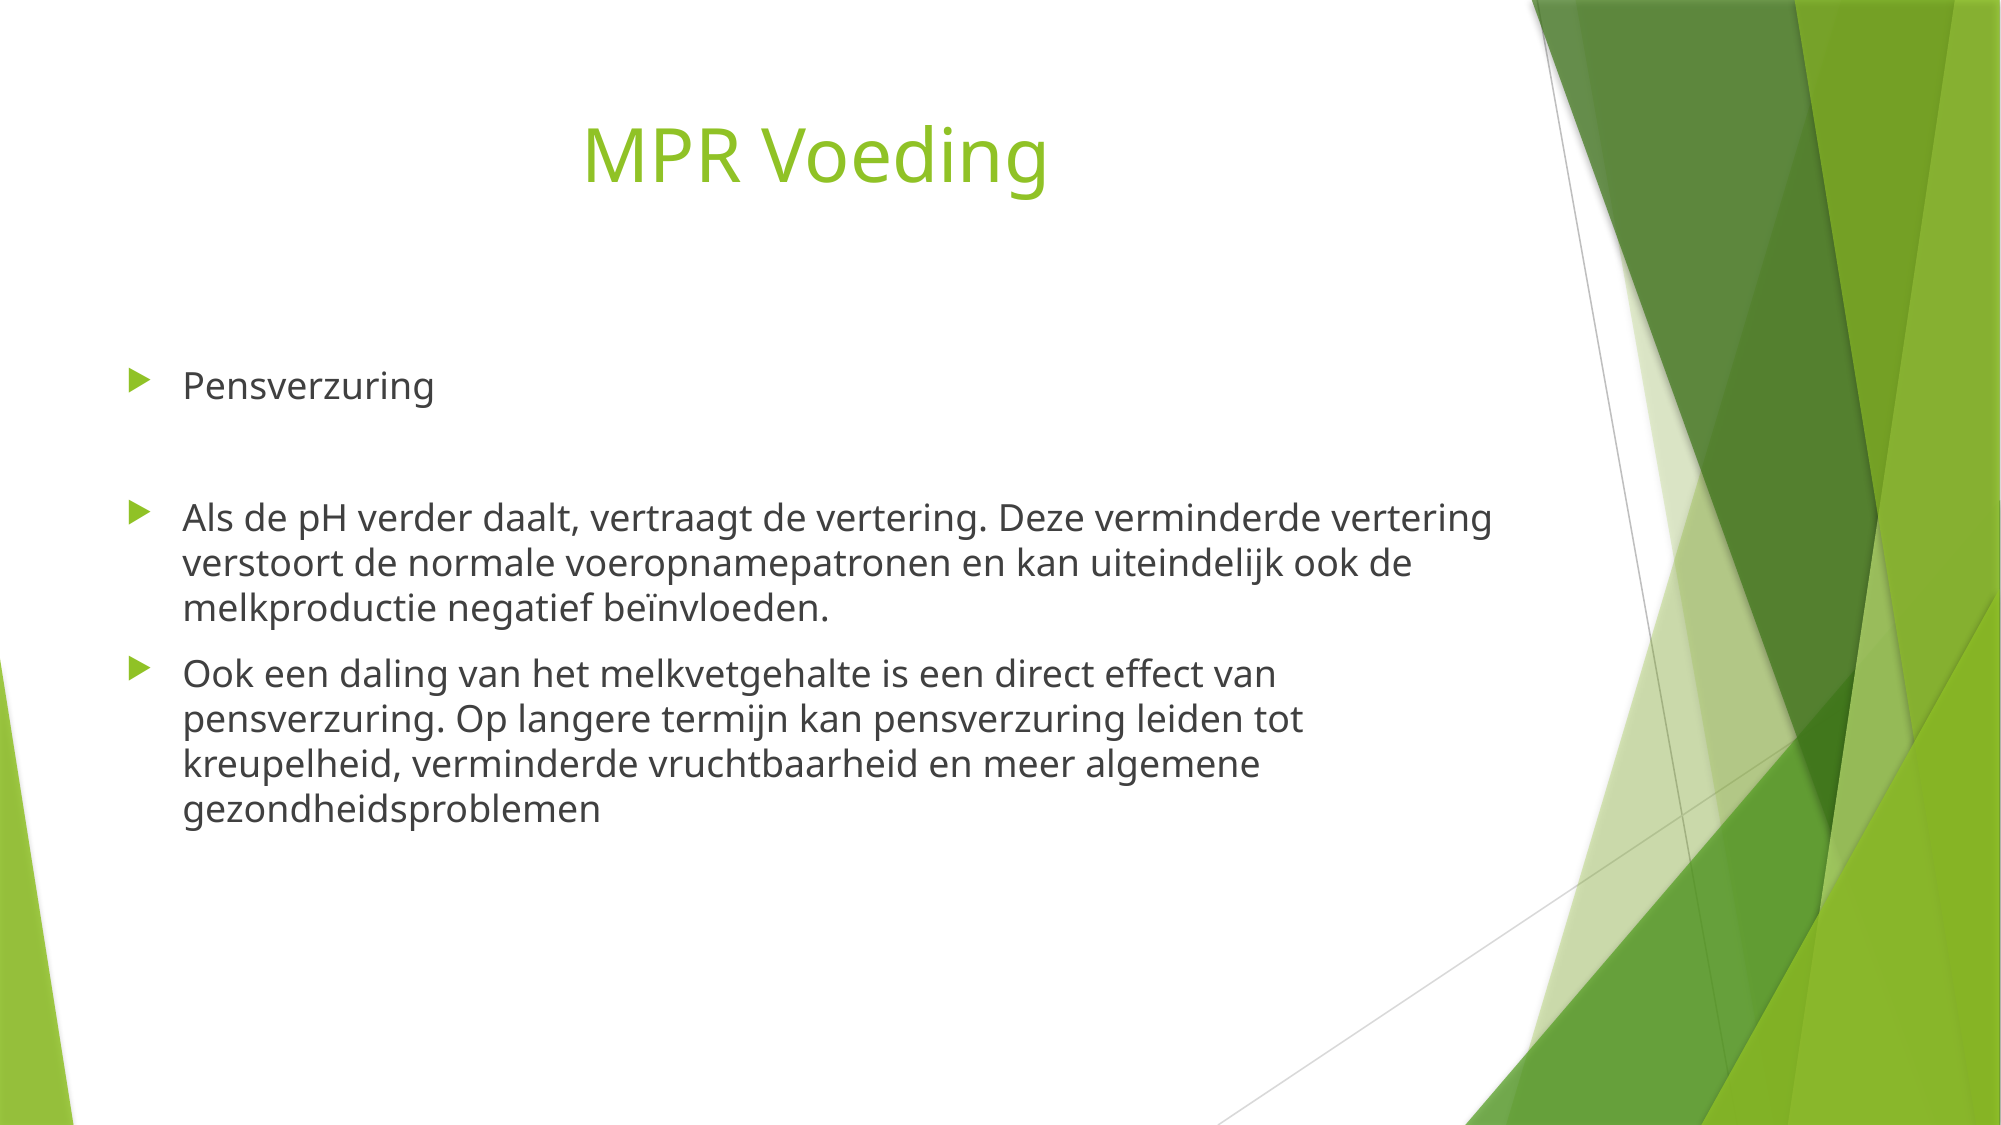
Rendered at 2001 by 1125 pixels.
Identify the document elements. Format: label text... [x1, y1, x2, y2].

title MPR Voeding [111, 99, 1522, 317]
list Pensverzuring Als de pH verder daalt, vertraagt de vertering. Deze verminderde vertering verstoort de normale voeropnamepatronen en kan uiteindelijk ook de melkproductie negatief beïnvloeden. Ook een daling van het melkvetgehalte is een direct effect van pensverzuring. Op langere termijn kan pensverzuring leiden tot kreupelheid, verminderde vruchtbaarheid en meer algemene gezondheidsproblemen [111, 354, 1522, 992]
